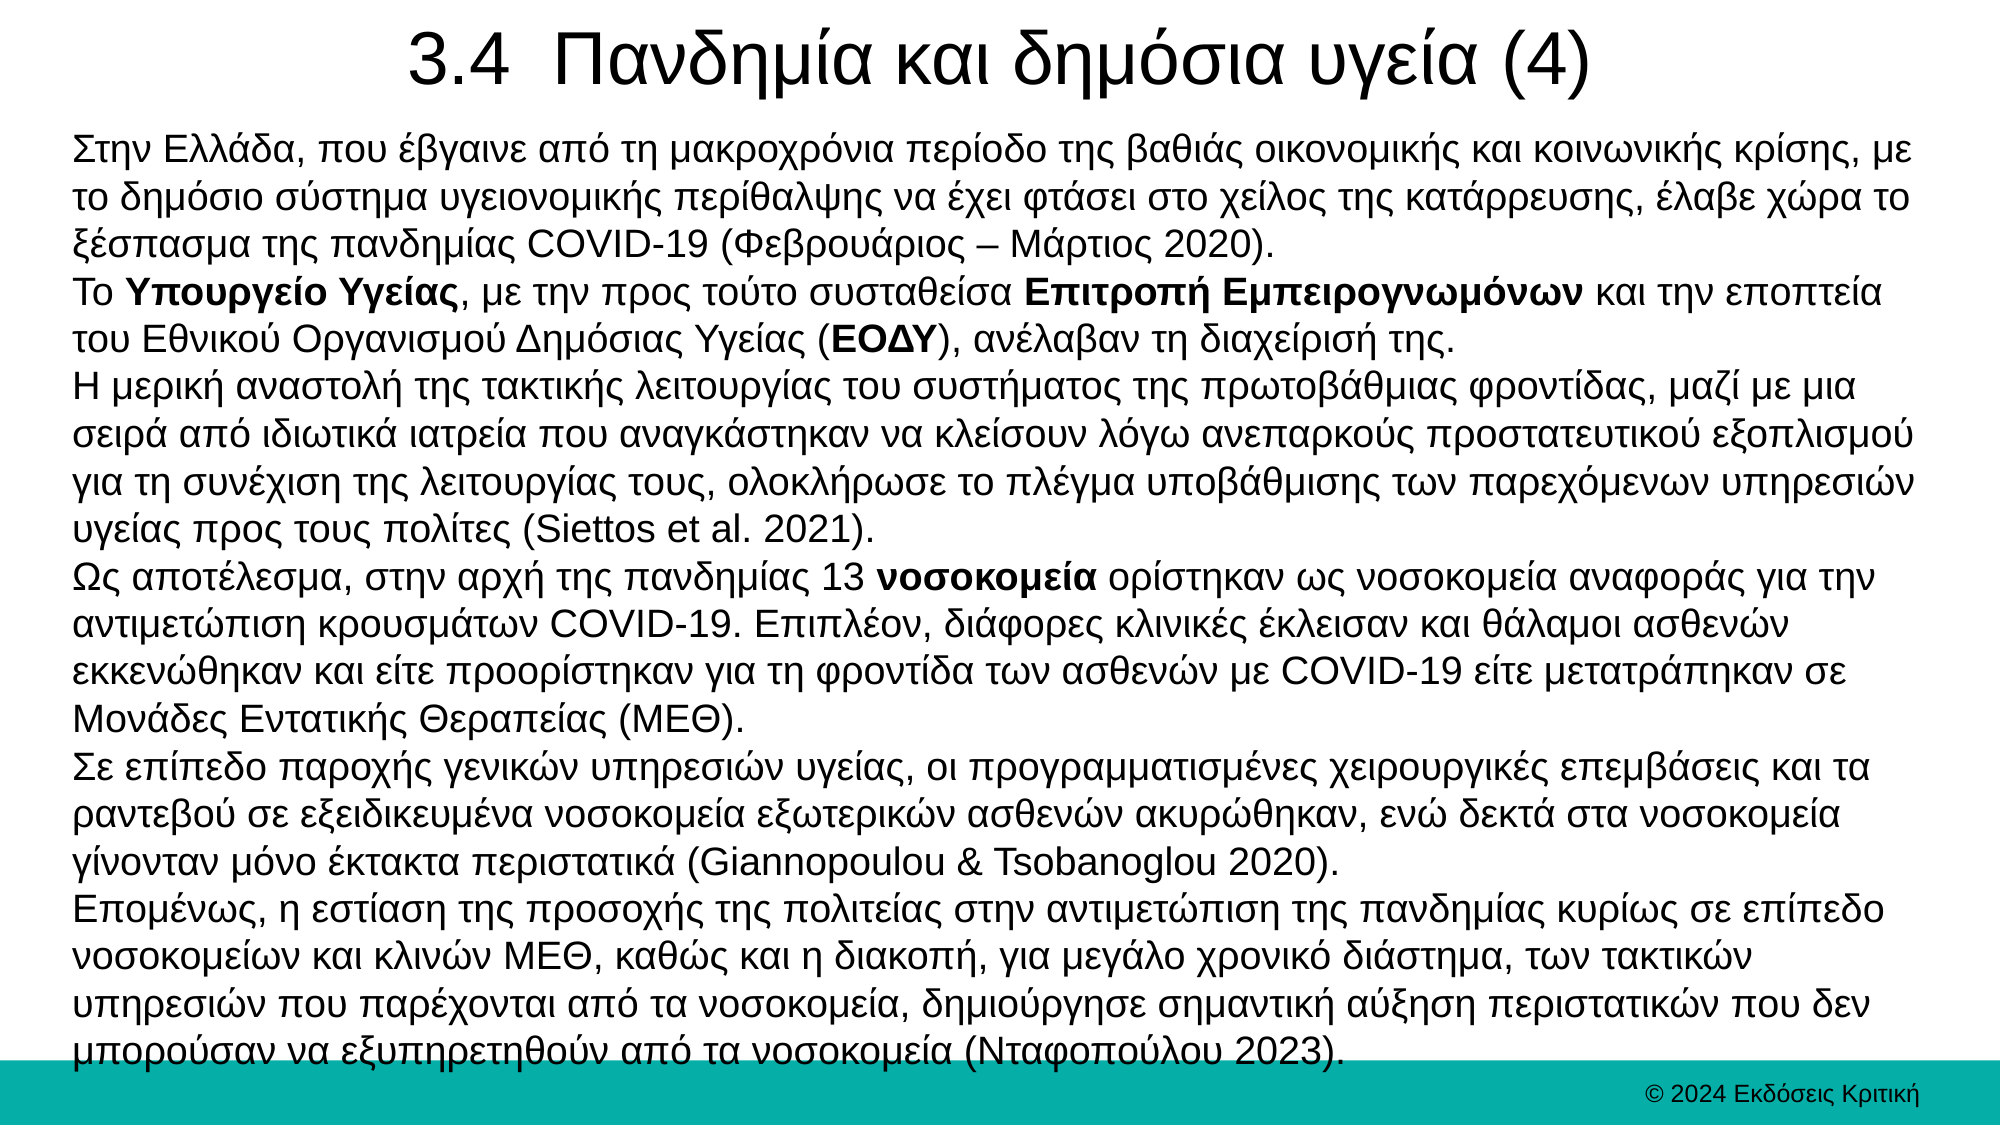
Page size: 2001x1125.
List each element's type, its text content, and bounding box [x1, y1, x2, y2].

text_box © 2024 Εκδόσεις Κριτική [1630, 1070, 2000, 1115]
text_box Στην Ελλάδα, που έβγαινε από τη μακροχρόνια περίοδο της βαθιάς οικονομικής και κοινωνικής κρίσης, με το δημόσιο σύστημα υγειονομικής περίθαλψης να έχει φτάσει στο χείλος της κατάρρευσης, έλαβε χώρα το ξέσπασμα της πανδημίας COVID-19 (Φεβρουάριος – Μάρτιος 2020). Το Υπουργείο Υγείας, με την προς τούτο συσταθείσα Επιτροπή Εμπειρογνωμόνων και την εποπτεία του Εθνικού Οργανισμού Δημόσιας Υγείας (ΕΟΔΥ), ανέλαβαν τη διαχείρισή της. Η μερική αναστολή της τακτικής λειτουργίας του συστήματος της πρωτοβάθμιας φροντίδας, μαζί με μια σειρά από ιδιωτικά ιατρεία που αναγκάστηκαν να κλείσουν λόγω ανεπαρκούς προστατευτικού εξοπλισμού για τη συνέχιση της λειτουργίας τους, ολοκλήρωσε το πλέγμα υποβάθμισης των παρεχόμενων υπηρεσιών υγείας προς τους πολίτες (Siettos et al. 2021). Ως αποτέλεσμα, στην αρχή της πανδημίας 13 νοσοκομεία ορίστηκαν ως νοσοκομεία αναφοράς για την αντιμετώπιση κρουσμάτων COVID-19. Επιπλέον, διάφορες κλινικές έκλεισαν και θάλαμοι ασθενών εκκενώθηκαν και είτε προορίστηκαν για τη φροντίδα των ασθενών με COVID-19 είτε μετατράπηκαν σε Μονάδες Εντατικής Θεραπείας (ΜΕΘ). Σε επίπεδο παροχής γενικών υπηρεσιών υγείας, οι προγραμματισμένες χειρουργικές επεμβάσεις και τα ραντεβού σε εξειδικευμένα νοσοκομεία εξωτερικών ασθενών ακυρώθηκαν, ενώ δεκτά στα νοσοκομεία γίνονταν μόνο έκτακτα περιστατικά (Giannopoulou & Tsobanoglou 2020). Επομένως, η εστίαση της προσοχής της πολιτείας στην αντιμετώπιση της πανδημίας κυρίως σε επίπεδο νοσοκομείων και κλινών ΜΕΘ, καθώς και η διακοπή, για μεγάλο χρονικό διάστημα, των τακτικών υπηρεσιών που παρέχονται από τα νοσοκομεία, δημιούργησε σημαντική αύξηση περιστατικών που δεν μπορούσαν να εξυπηρετηθούν από τα νοσοκομεία (Νταφοπούλου 2023). [57, 115, 1943, 1081]
title 3.4 Πανδημία και δημόσια υγεία (4) [88, 9, 1912, 108]
text_box [0, 1059, 2000, 1125]
